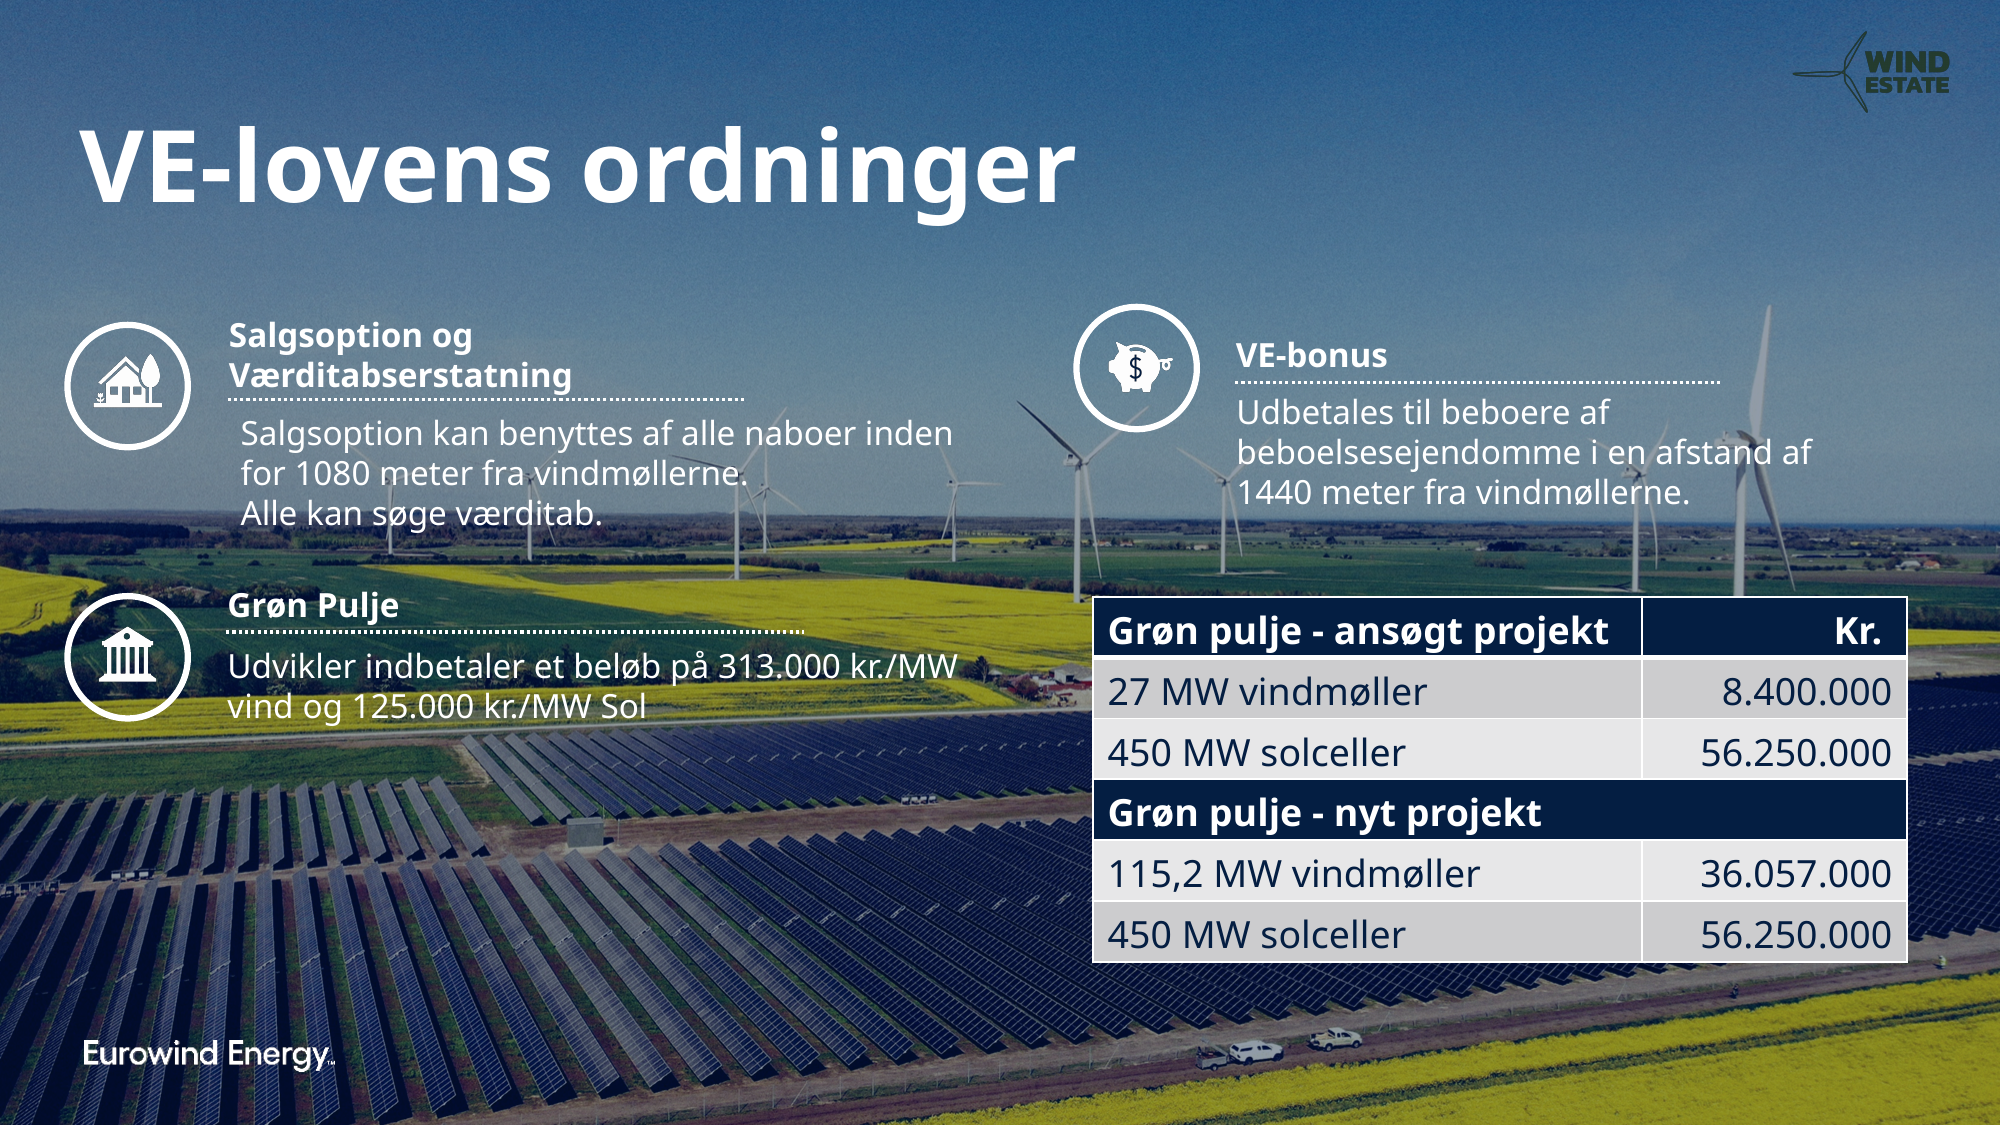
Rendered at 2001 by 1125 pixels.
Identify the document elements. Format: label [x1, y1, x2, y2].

text_box [1076, 306, 1909, 521]
text_box [67, 576, 1000, 856]
text_box [67, 306, 1012, 542]
picture [0, 0, 2000, 1125]
